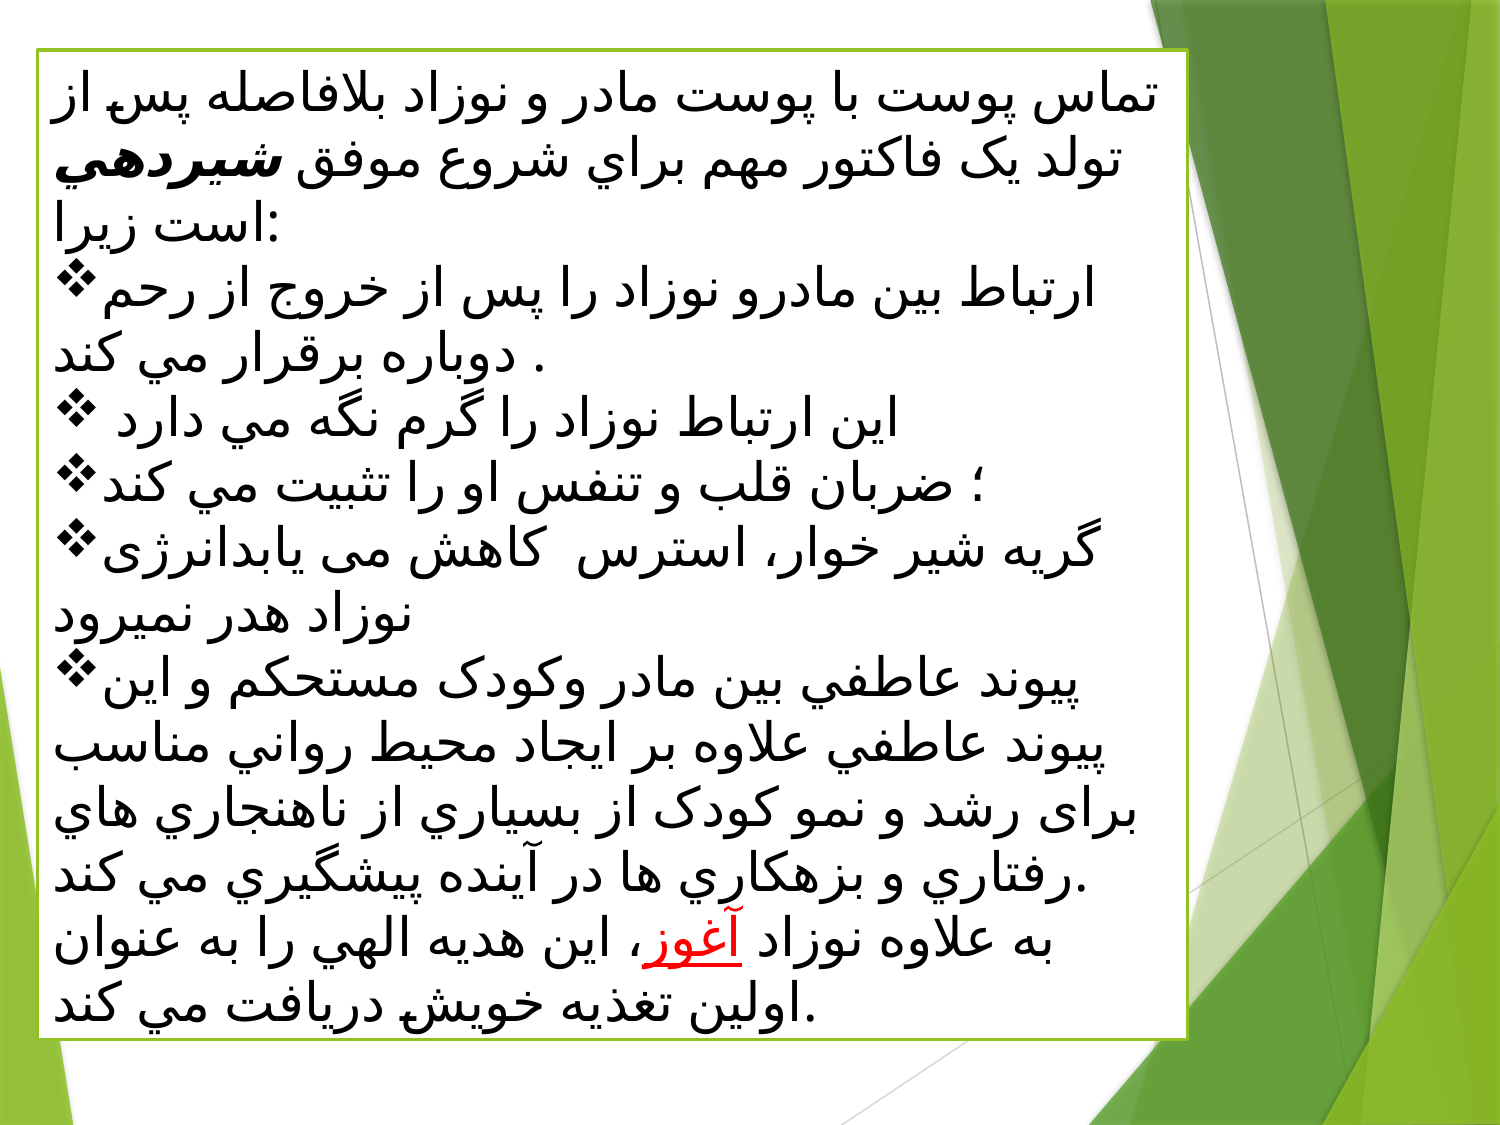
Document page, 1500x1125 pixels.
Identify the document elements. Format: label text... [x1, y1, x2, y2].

text_box تماس پوست با پوست مادر و نوزاد بلافاصله پس از تولد يک فاکتور مهم براي شروع موفق شيردهي است زیرا: ارتباط بين مادرو نوزاد را پس از خروج از رحم دوباره برقرار مي کند . اين ارتباط نوزاد را گرم نگه مي دارد ؛ ضربان قلب و تنفس او را تثبيت مي کند گریه شیر خوار، استرس کاهش می یابدانرژی نوزاد هدر نمیرود پيوند عاطفي بين مادر وکودک مستحکم و اين پيوند عاطفي علاوه بر ايجاد محيط رواني مناسب برای رشد و نمو کودک از بسياري از ناهنجاري هاي رفتاري و بزهکاري ها در آينده پيشگيري مي کند. به علاوه نوزاد آغوز، اين هديه الهي را به عنوان اولين تغذيه خويش دريافت مي کند. [36, 48, 1189, 1041]
